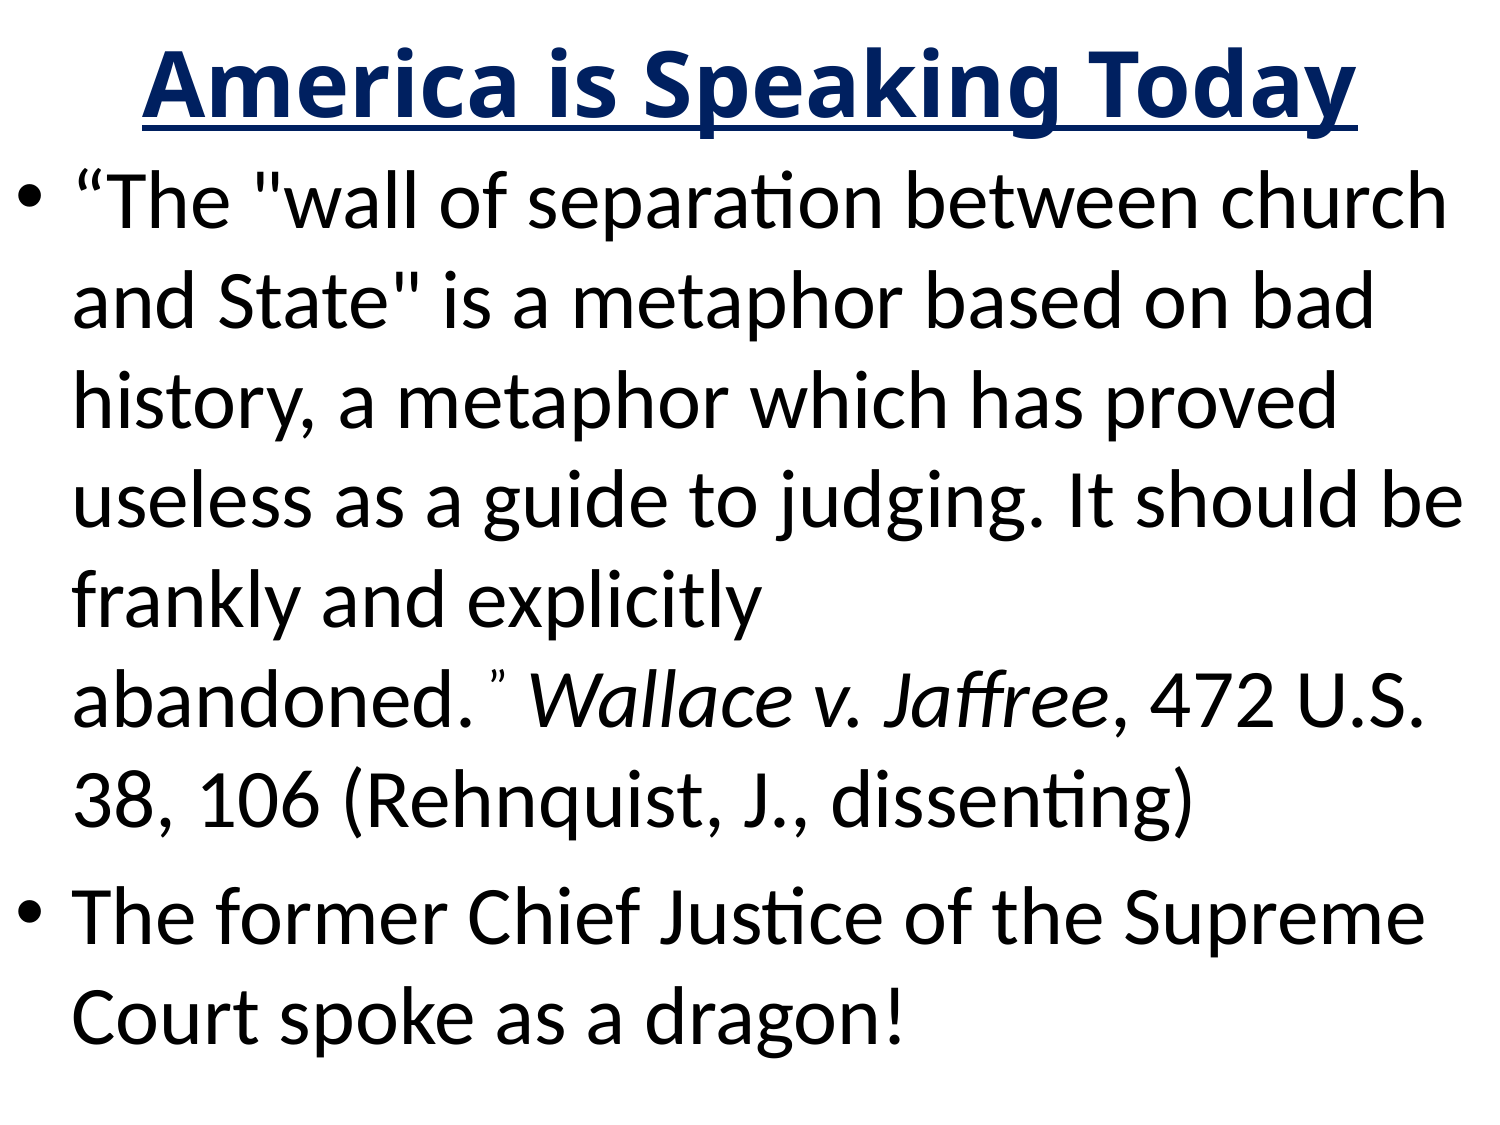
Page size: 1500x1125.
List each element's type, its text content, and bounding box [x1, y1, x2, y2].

list “The "wall of separation between church and State" is a metaphor based on bad history, a metaphor which has proved useless as a guide to judging. It should be frankly and explicitly abandoned. ” Wallace v. Jaffree, 472 U.S. 38, 106 (Rehnquist, J., dissenting) The former Chief Justice of the Supreme Court spoke as a dragon! [0, 137, 1500, 1125]
title America is Speaking Today [75, 0, 1425, 137]
